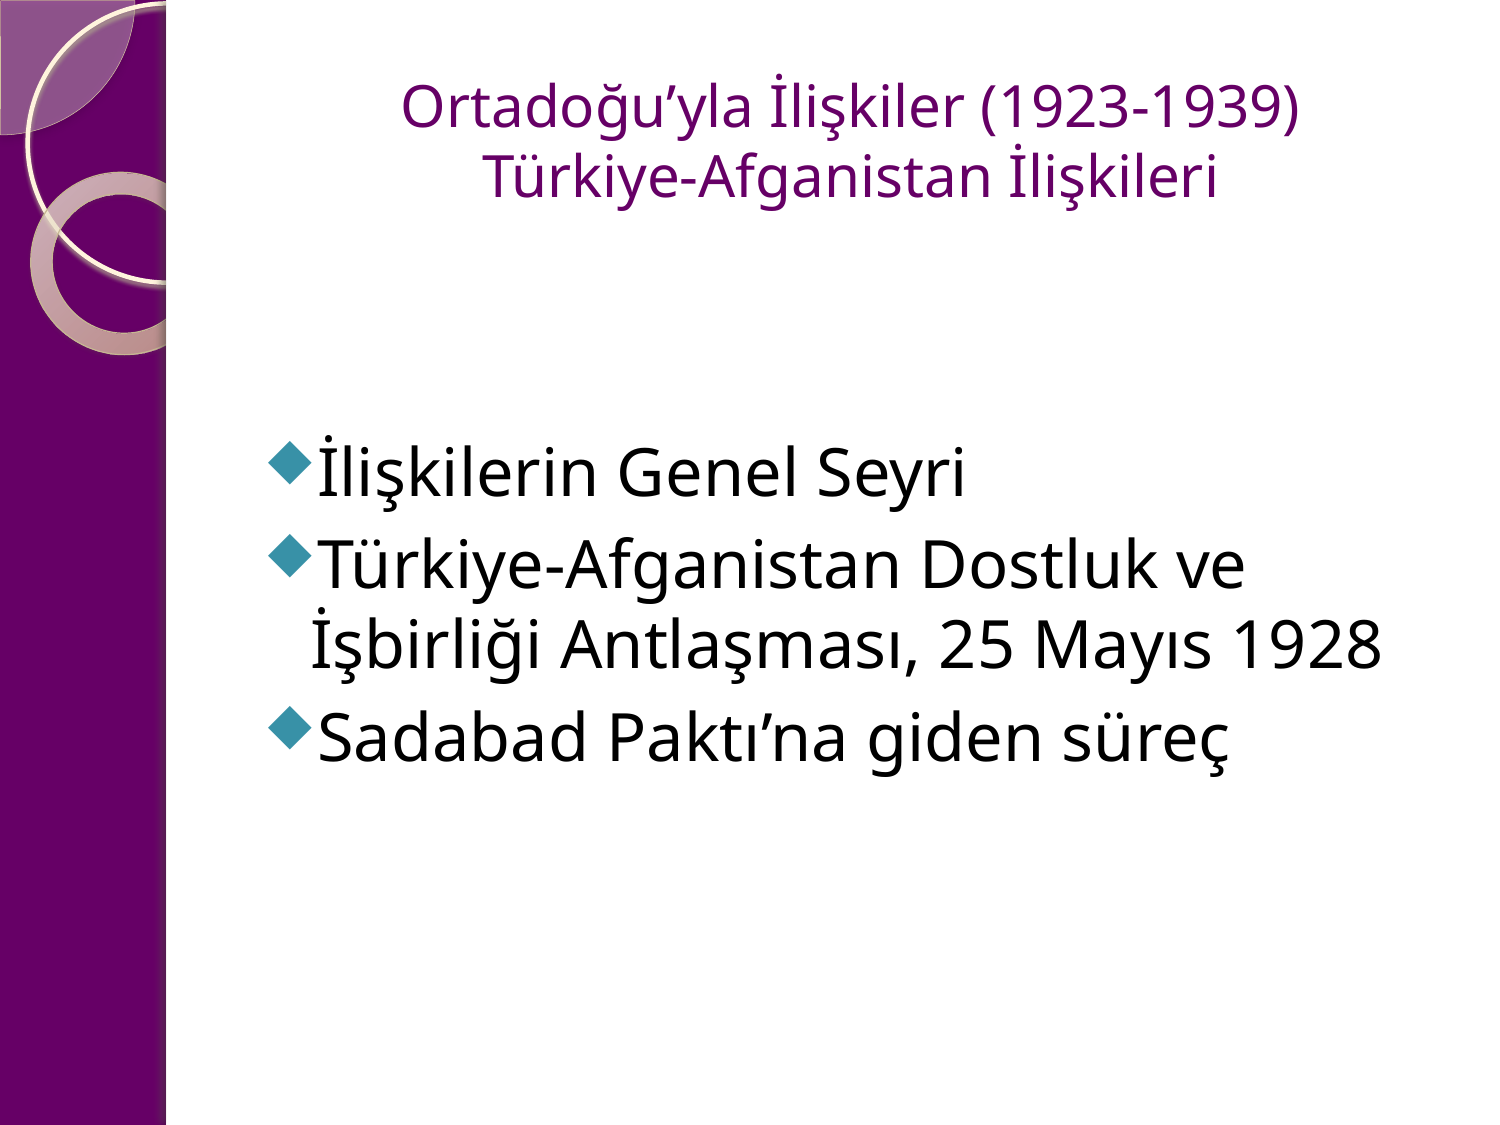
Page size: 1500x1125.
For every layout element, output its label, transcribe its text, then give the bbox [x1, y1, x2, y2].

list İlişkilerin Genel Seyri Türkiye-Afganistan Dostluk ve İşbirliği Antlaşması, 25 Mayıs 1928 Sadabad Paktı’na giden süreç [235, 237, 1466, 1025]
title Ortadoğu’yla İlişkiler (1923-1939) Türkiye-Afganistan İlişkileri [235, 45, 1466, 233]
